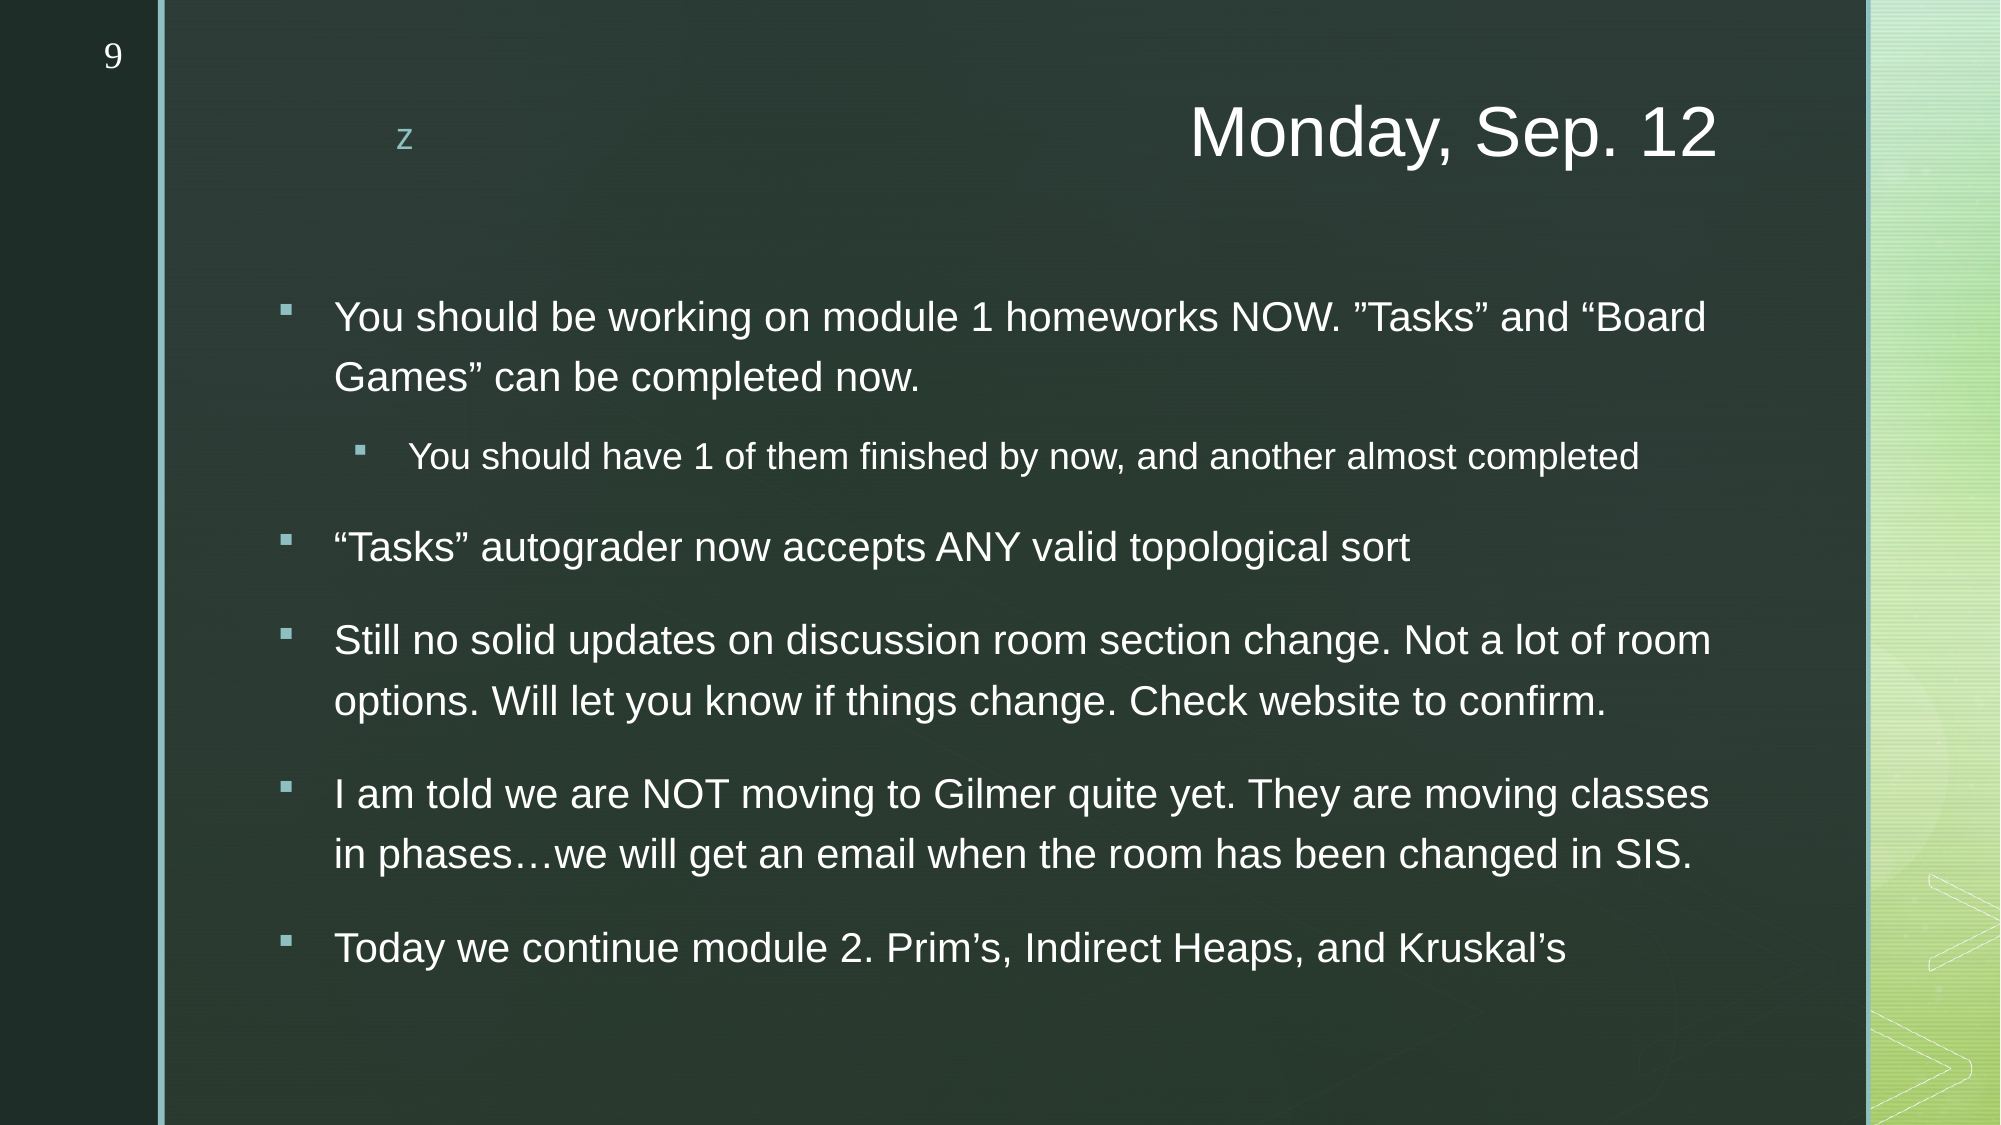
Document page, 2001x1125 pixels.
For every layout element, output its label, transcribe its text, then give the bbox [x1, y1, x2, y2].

title Monday, Sep. 12 [428, 87, 1734, 174]
picture [1871, 0, 2001, 1125]
slide_number 9 [25, 26, 131, 80]
list You should be working on module 1 homeworks NOW. ”Tasks” and “Board Games” can be completed now. You should have 1 of them finished by now, and another almost completed “Tasks” autograder now accepts ANY valid topological sort Still no solid updates on discussion room section change. Not a lot of room options. Will let you know if things change. Check website to confirm. I am told we are NOT moving to Gilmer quite yet. They are moving classes in phases…we will get an email when the room has been changed in SIS. Today we continue module 2. Prim’s, Indirect Heaps, and Kruskal’s [262, 174, 1750, 1075]
